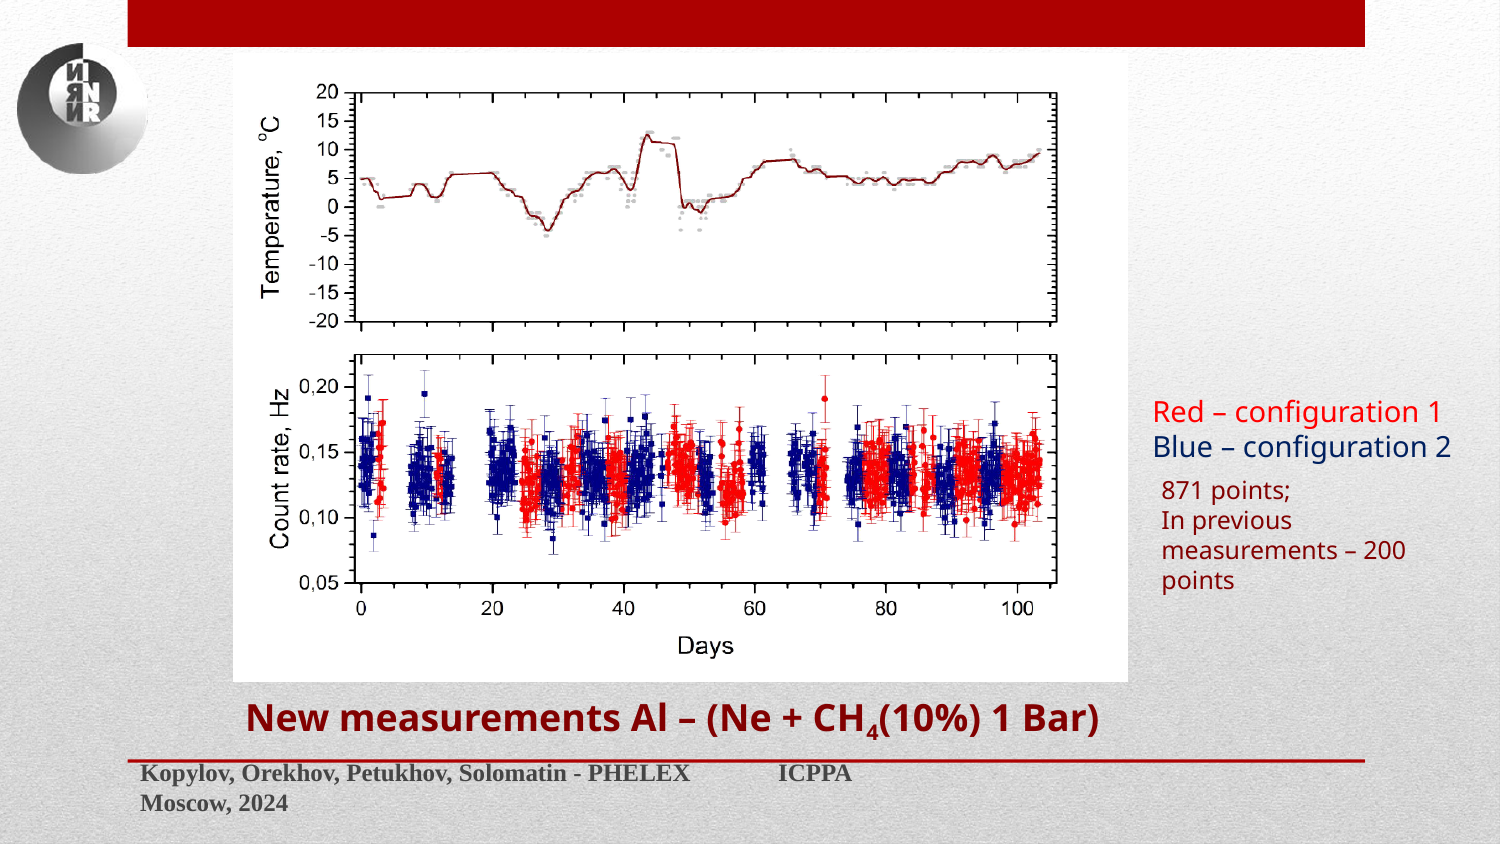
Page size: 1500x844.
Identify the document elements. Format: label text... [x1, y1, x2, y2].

picture [16, 43, 149, 175]
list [233, 52, 1129, 683]
title New measurements Al – (Ne + CH4(10%) 1 Bar) [230, 681, 1235, 753]
footer Kopylov, Orekhov, Petukhov, Solomatin - PHELEX ICPPA Moscow, 2024 [125, 763, 925, 809]
text_box Red – configuration 1 Blue – configuration 2 [1137, 386, 1468, 472]
text_box 871 points; In previous measurements – 200 points [1146, 467, 1422, 602]
